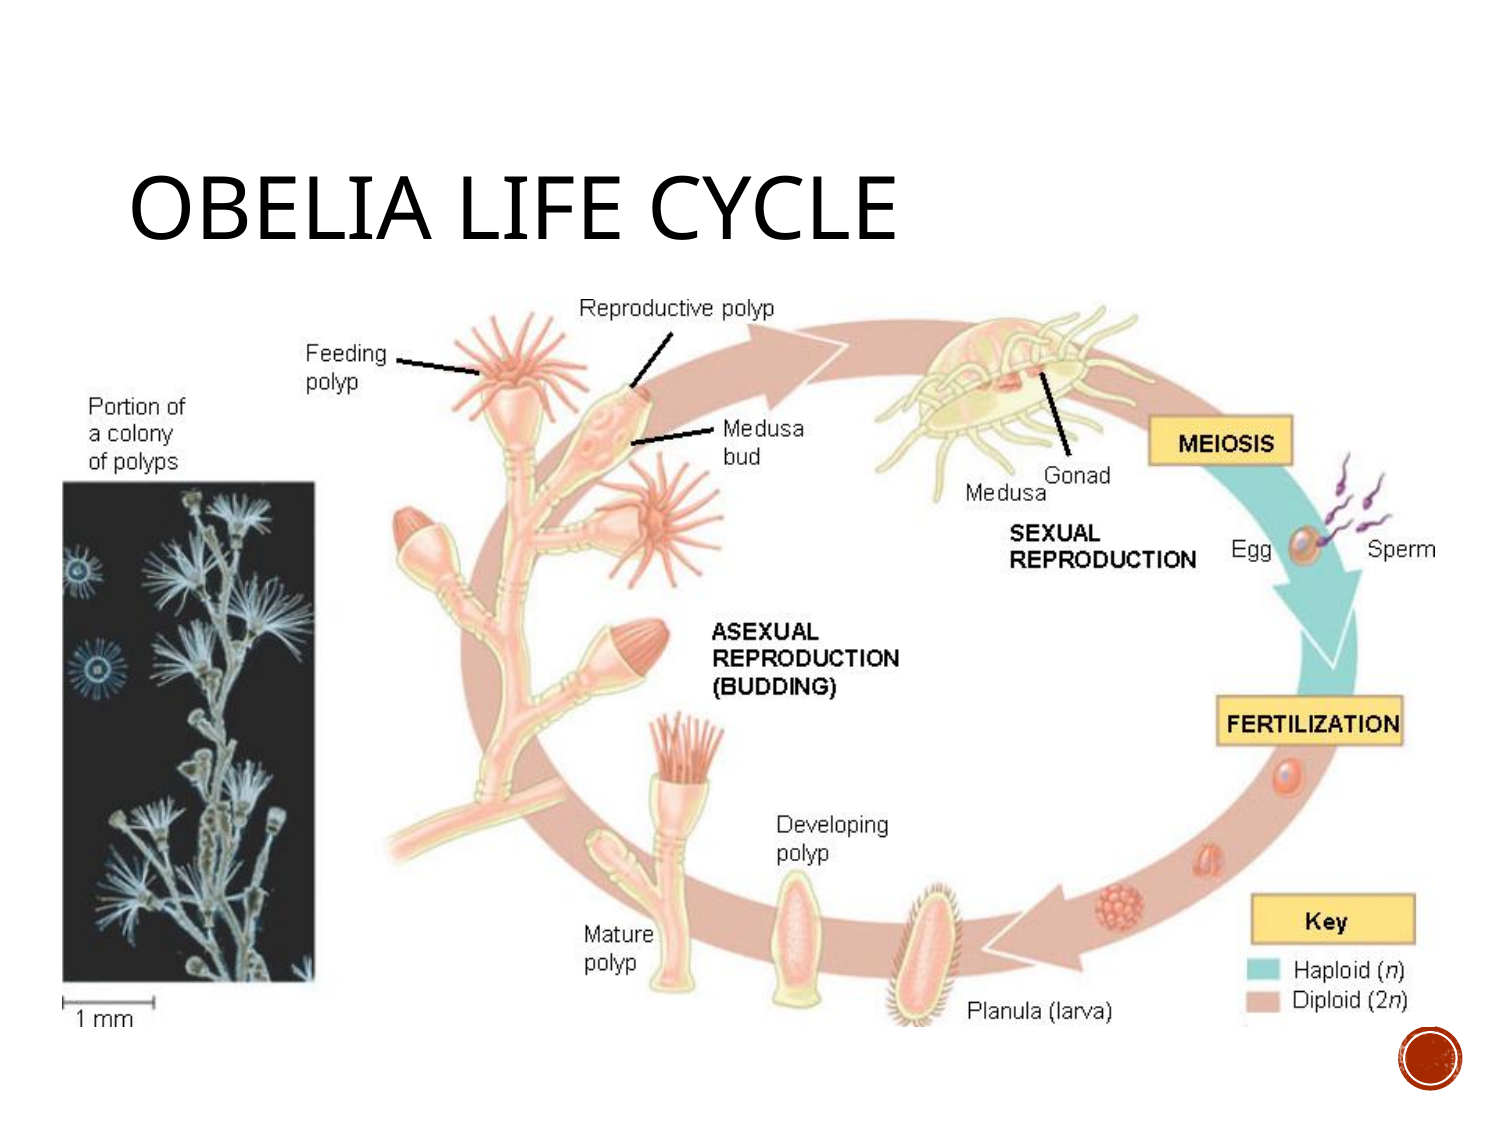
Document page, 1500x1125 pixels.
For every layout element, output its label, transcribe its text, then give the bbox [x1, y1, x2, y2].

title Obelia Life Cycle [112, 79, 1388, 299]
picture [62, 299, 1435, 1027]
